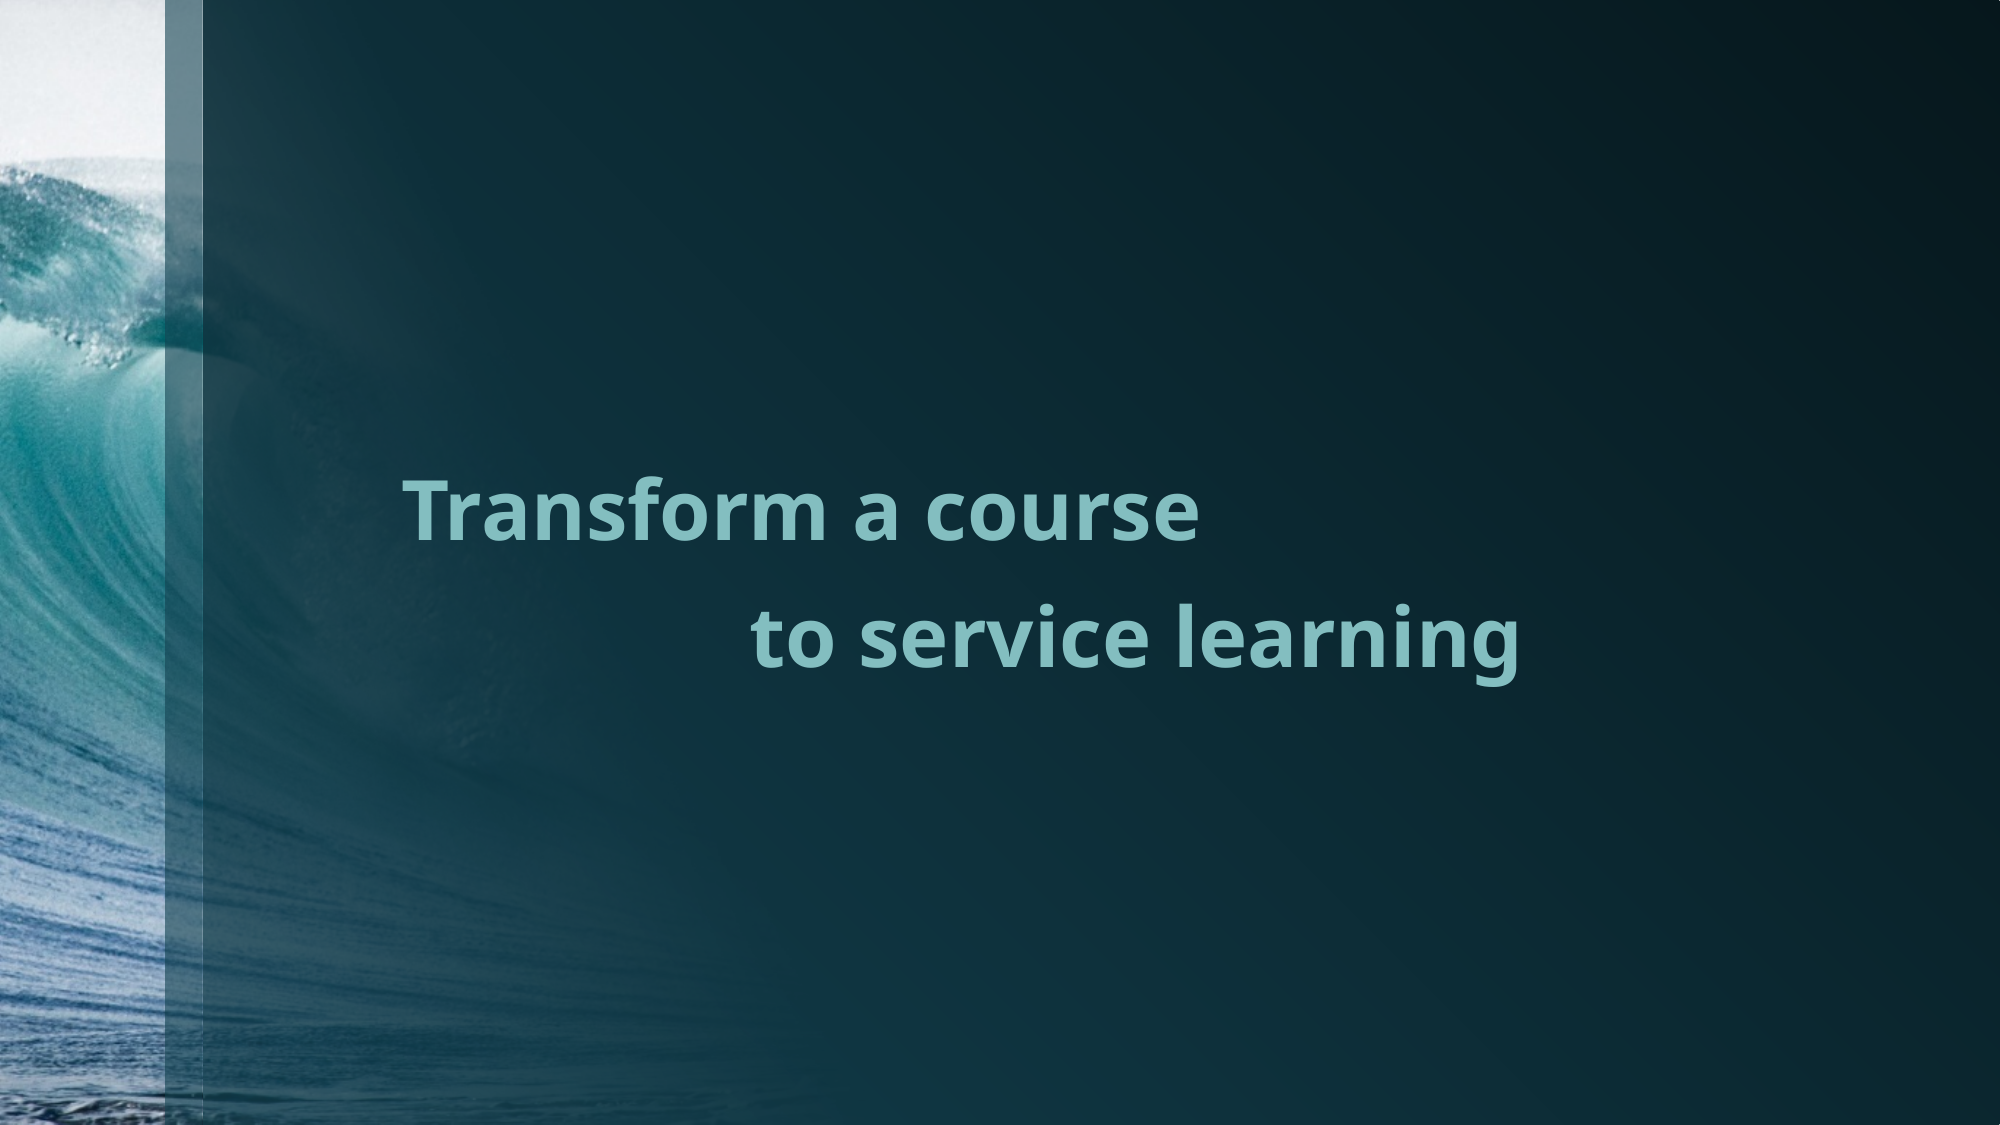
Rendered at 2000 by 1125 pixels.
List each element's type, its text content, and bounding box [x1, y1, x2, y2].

list Transform a course to service learning [255, 196, 1981, 1106]
picture [0, 0, 2000, 1125]
